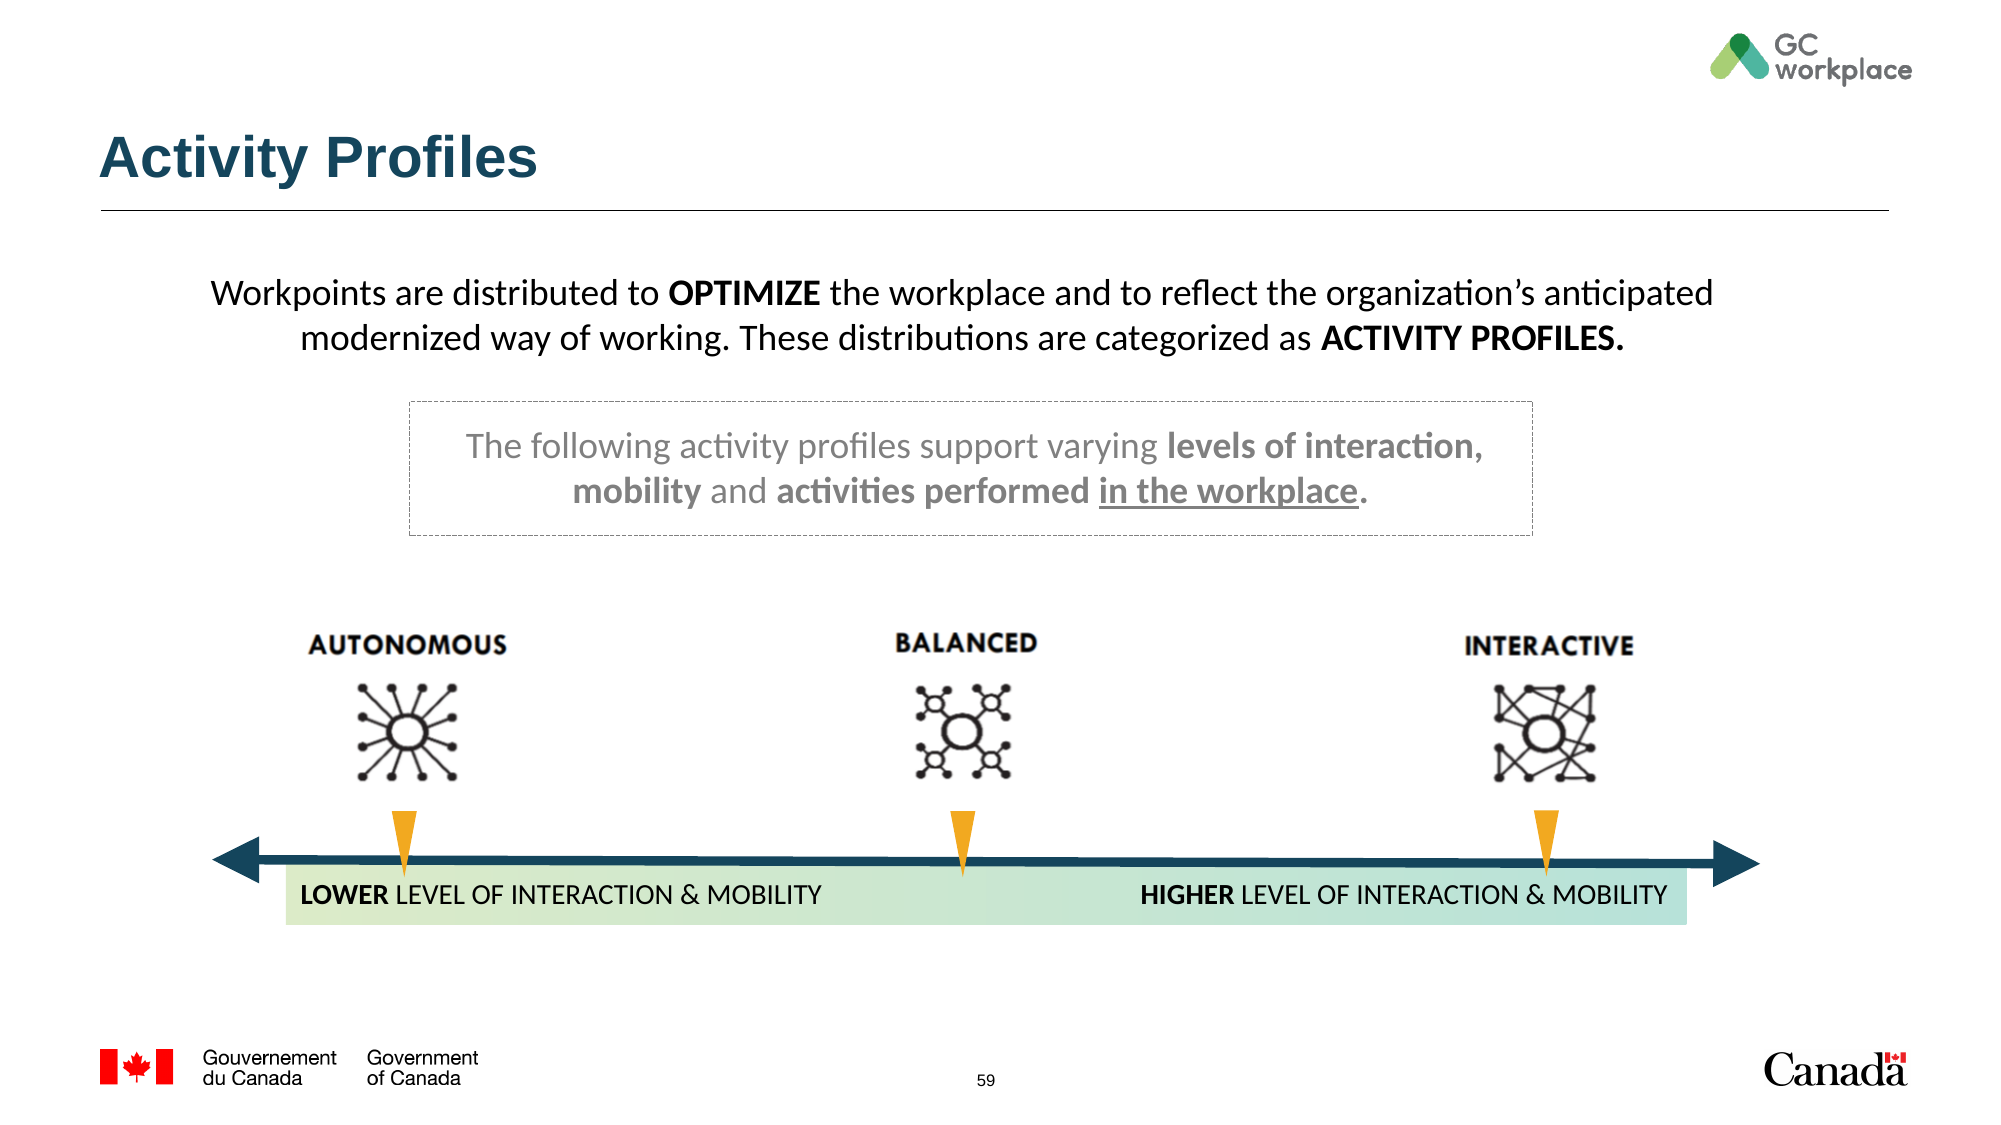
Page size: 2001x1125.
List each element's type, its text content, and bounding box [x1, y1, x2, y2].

text_box HIGHER LEVEL OF INTERACTION & MOBILITY [1032, 867, 1683, 918]
text_box [1542, 864, 1550, 877]
picture [100, 1049, 478, 1085]
title Activity Profiles [83, 90, 1889, 228]
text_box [196, 595, 1738, 802]
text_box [212, 859, 1761, 864]
text_box [949, 810, 977, 859]
text_box [1532, 809, 1561, 859]
text_box [409, 400, 1533, 536]
text_box LOWER LEVEL OF INTERACTION & MOBILITY [285, 868, 937, 918]
text_box [400, 864, 408, 878]
text_box [959, 864, 967, 878]
picture [1764, 1049, 1911, 1087]
text_box Workpoints are distributed to OPTIMIZE the workplace and to reflect the organization’s anticipated modernized way of working. These distributions are categorized as ACTIVITY PROFILES. [182, 260, 1743, 366]
text_box The following activity profiles support varying levels of interaction, mobility and activities performed in the workplace. [426, 413, 1515, 519]
text_box [285, 865, 1687, 925]
text_box [390, 810, 419, 859]
picture [1698, 22, 1928, 91]
